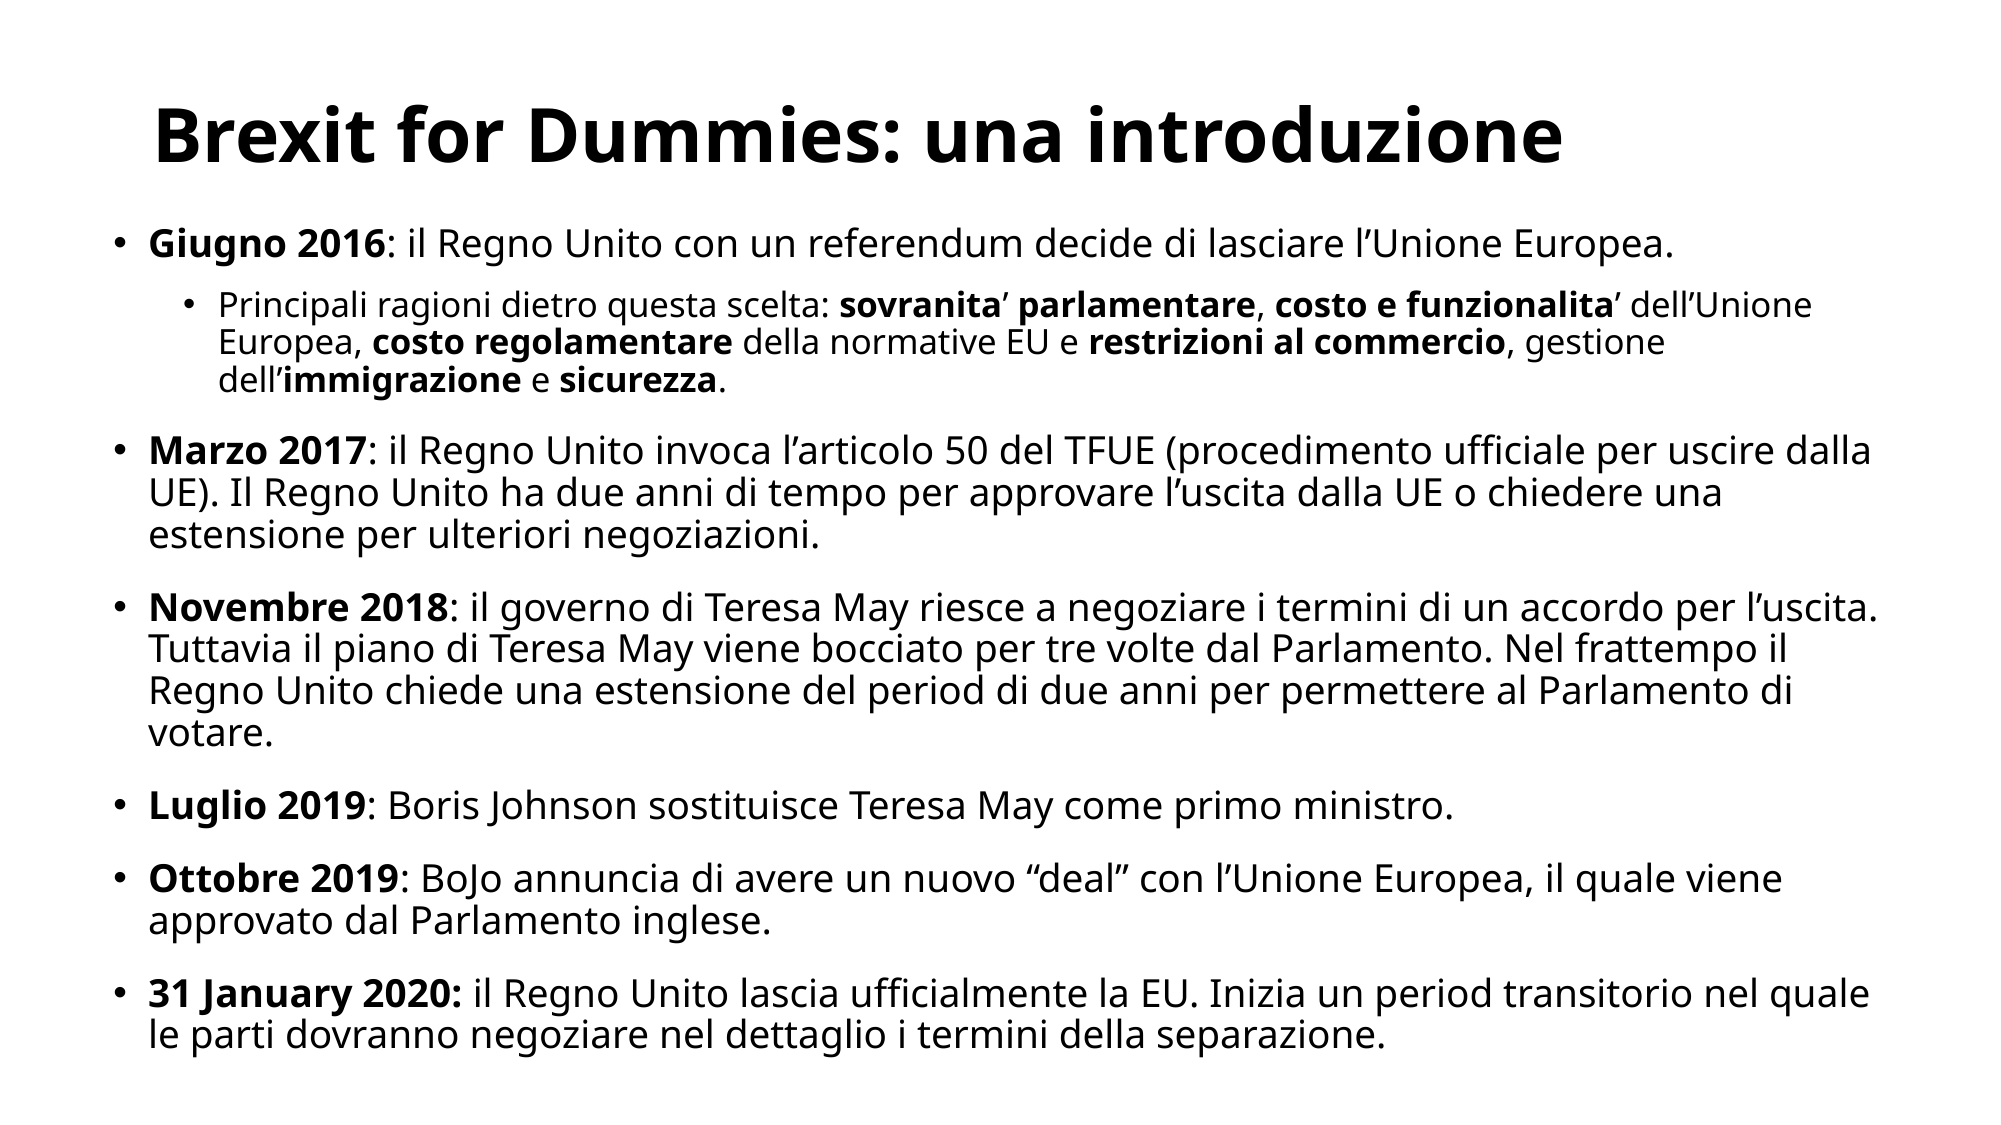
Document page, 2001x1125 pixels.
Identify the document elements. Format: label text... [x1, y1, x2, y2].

list Giugno 2016: il Regno Unito con un referendum decide di lasciare l’Unione Europea. Principali ragioni dietro questa scelta: sovranita’ parlamentare, costo e funzionalita’ dell’Unione Europea, costo regolamentare della normative EU e restrizioni al commercio, gestione dell’immigrazione e sicurezza. Marzo 2017: il Regno Unito invoca l’articolo 50 del TFUE (procedimento ufficiale per uscire dalla UE). Il Regno Unito ha due anni di tempo per approvare l’uscita dalla UE o chiedere una estensione per ulteriori negoziazioni. Novembre 2018: il governo di Teresa May riesce a negoziare i termini di un accordo per l’uscita. Tuttavia il piano di Teresa May viene bocciato per tre volte dal Parlamento. Nel frattempo il Regno Unito chiede una estensione del period di due anni per permettere al Parlamento di votare. Luglio 2019: Boris Johnson sostituisce Teresa May come primo ministro. Ottobre 2019: BoJo annuncia di avere un nuovo “deal” con l’Unione Europea, il quale viene approvato dal Parlamento inglese. 31 January 2020: il Regno Unito lascia ufficialmente la EU. Inizia un period transitorio nel quale le parti dovranno negoziare nel dettaglio i termini della separazione. [98, 216, 1916, 1068]
title Brexit for Dummies: una introduzione [137, 59, 1863, 216]
